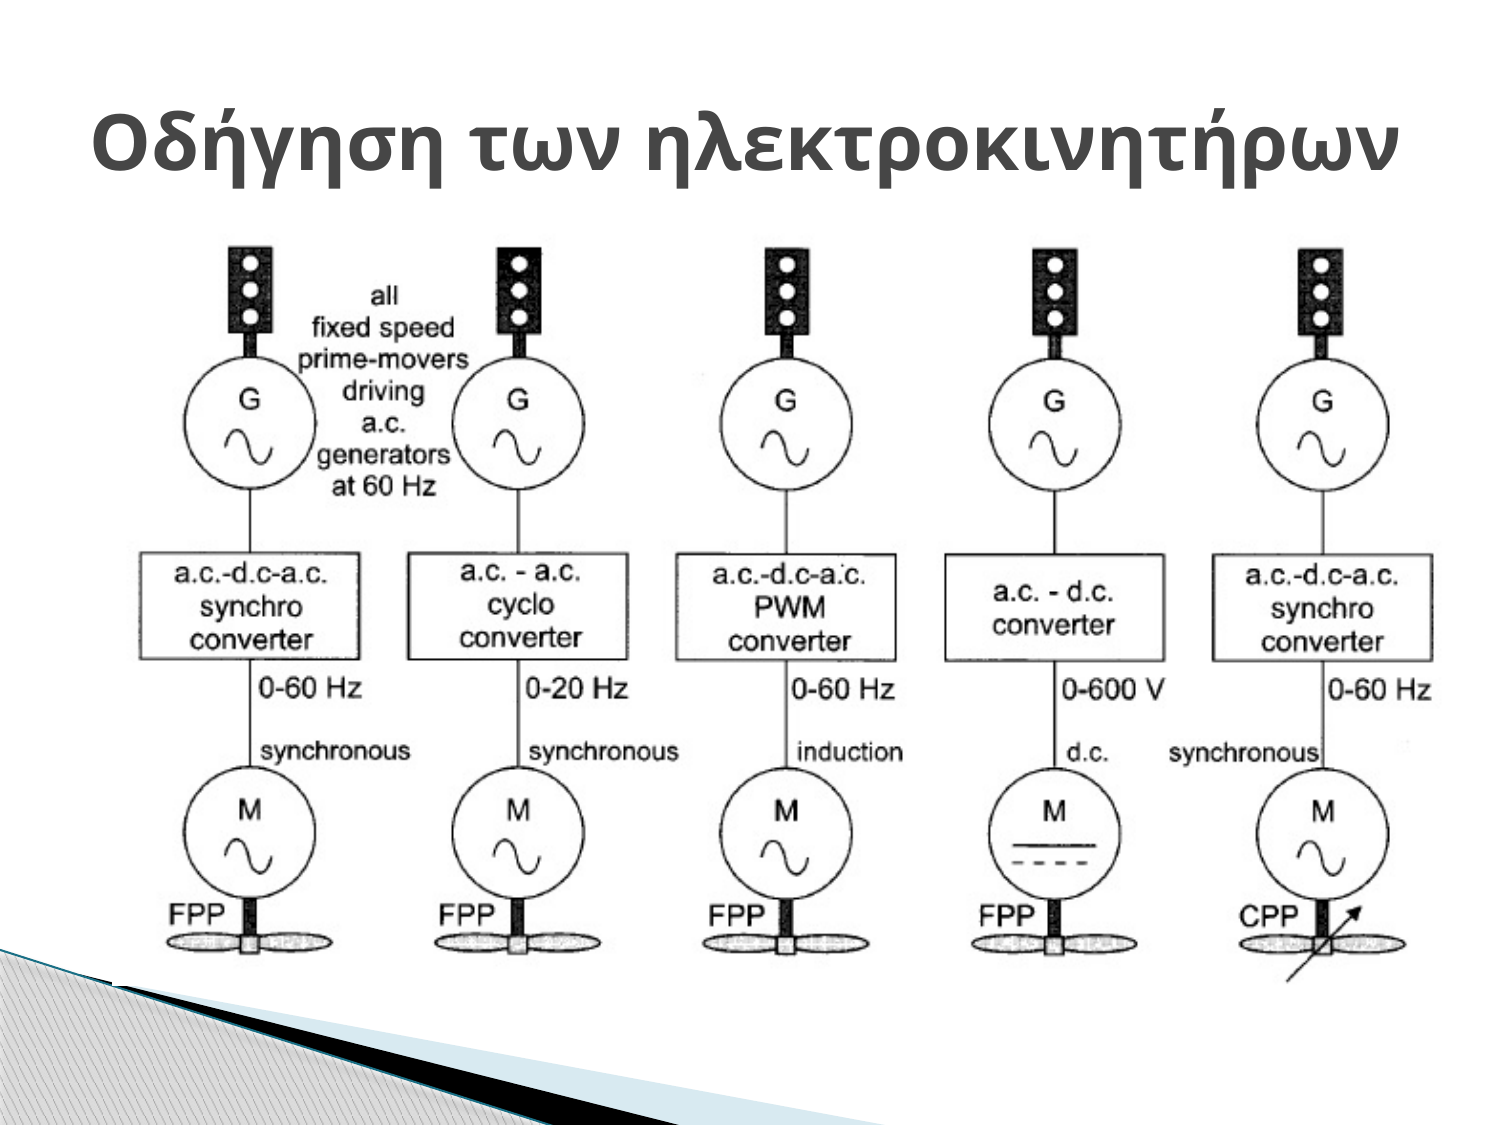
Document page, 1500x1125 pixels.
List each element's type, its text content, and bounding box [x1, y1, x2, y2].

title Οδήγηση των ηλεκτροκινητήρων [75, 45, 1425, 233]
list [111, 219, 1453, 986]
